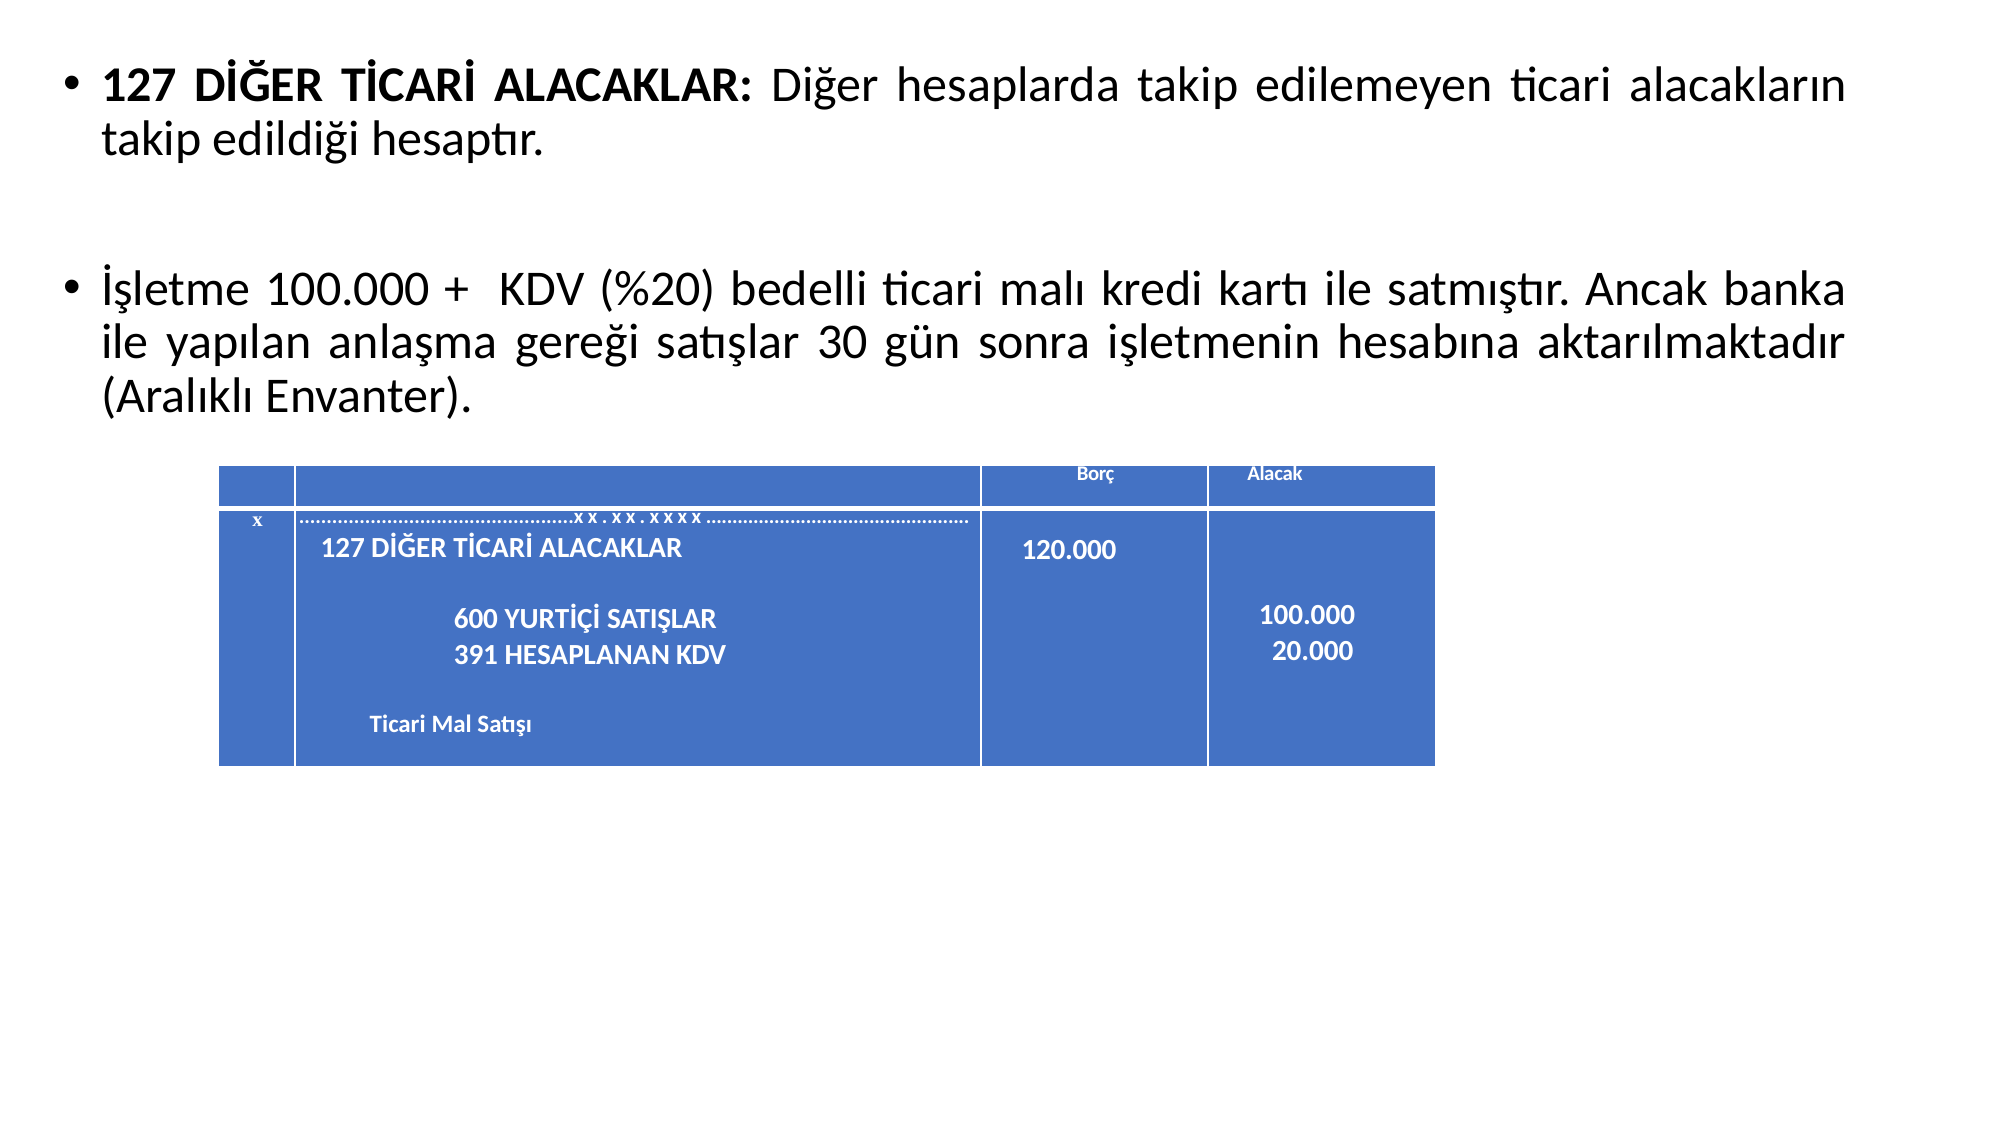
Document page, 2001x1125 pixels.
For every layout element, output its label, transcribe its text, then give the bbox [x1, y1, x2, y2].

table_header [296, 466, 980, 506]
table_cell 120.000 [982, 511, 1207, 766]
table_cell ..................................................xx.xx.xxxx.................................................. 127 DİĞER TİCARİ ALACAKLAR 600 YURTİÇİ SATIŞLAR 391 HESAPLANAN KDV Ticari Mal Satışı [296, 511, 980, 766]
list 127 DİĞER TİCARİ ALACAKLAR: Diğer hesaplarda takip edilemeyen ticari alacakların takip edildiği hesaptır. İşletme 100.000 + KDV (%20) bedelli ticari malı kredi kartı ile satmıştır. Ancak banka ile yapılan anlaşma gereği satışlar 30 gün sonra işletmenin hesabına aktarılmaktadır (Aralıklı Envanter). [48, 50, 1863, 1014]
table_cell 100.000 20.000 [1209, 511, 1435, 766]
table_header Alacak [1209, 466, 1435, 506]
table_header Borç [982, 466, 1207, 506]
table_cell x [219, 511, 294, 766]
table_header [219, 466, 294, 506]
